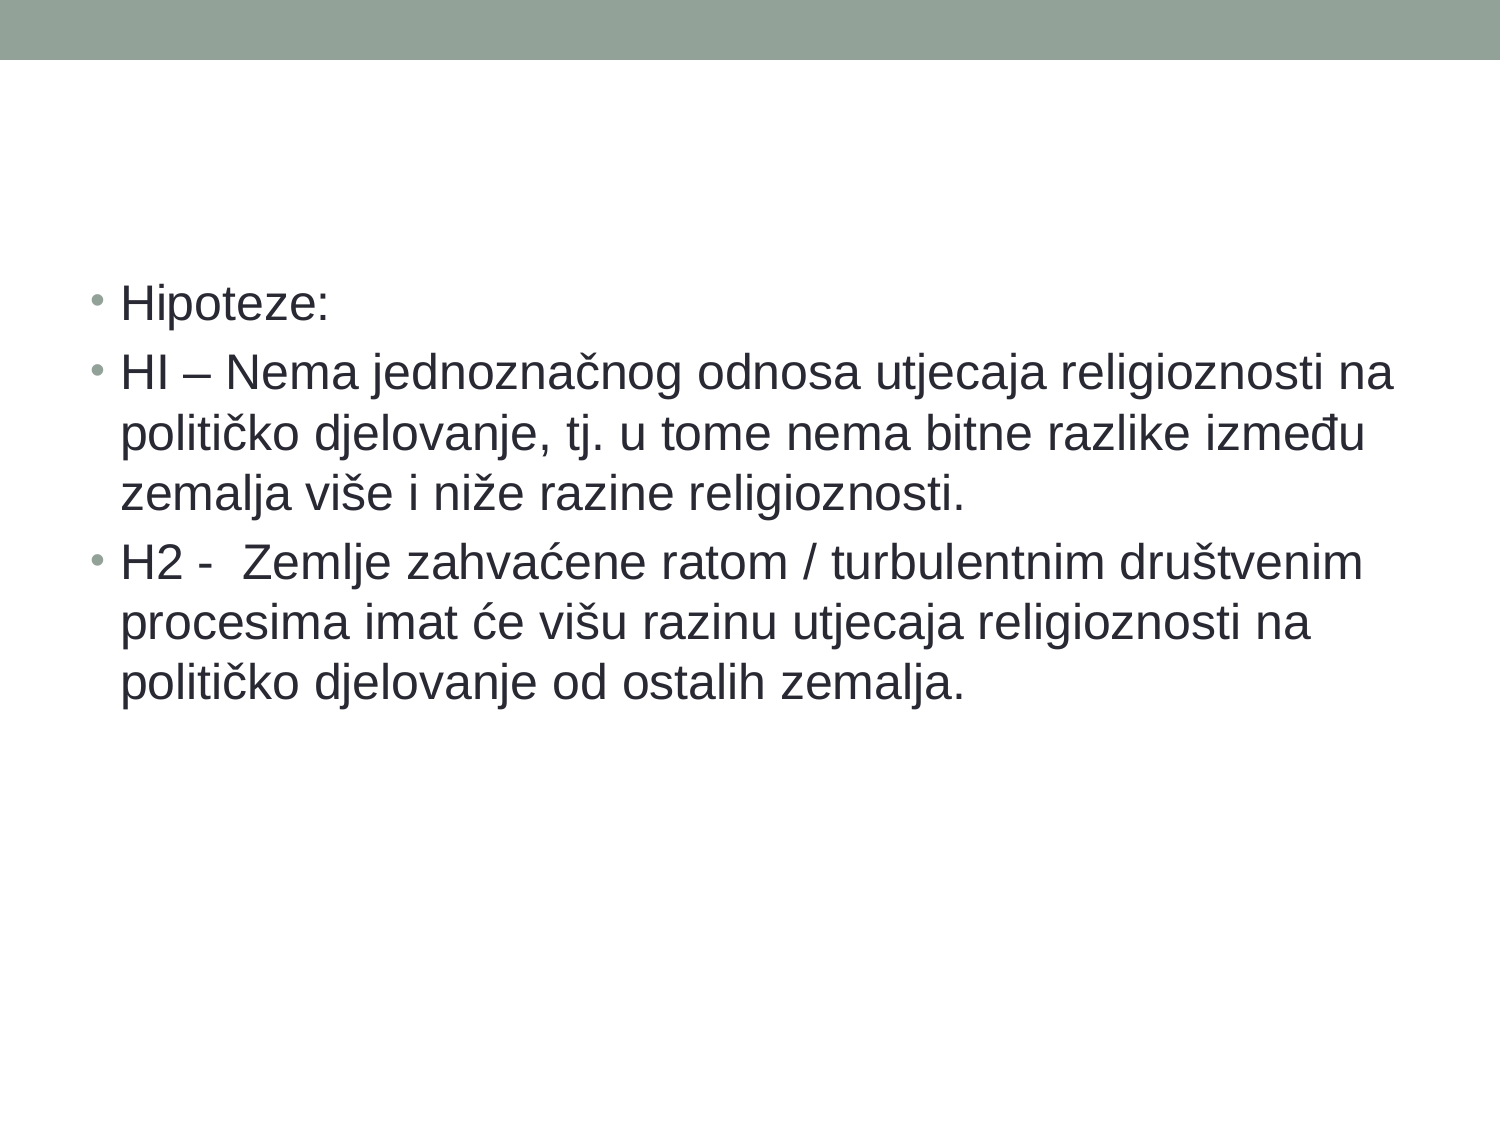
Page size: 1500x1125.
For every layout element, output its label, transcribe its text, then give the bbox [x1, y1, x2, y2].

list Hipoteze: HI – Nema jednoznačnog odnosa utjecaja religioznosti na političko djelovanje, tj. u tome nema bitne razlike između zemalja više i niže razine religioznosti. H2 - Zemlje zahvaćene ratom / turbulentnim društvenim procesima imat će višu razinu utjecaja religioznosti na političko djelovanje od ostalih zemalja. [75, 262, 1425, 1063]
